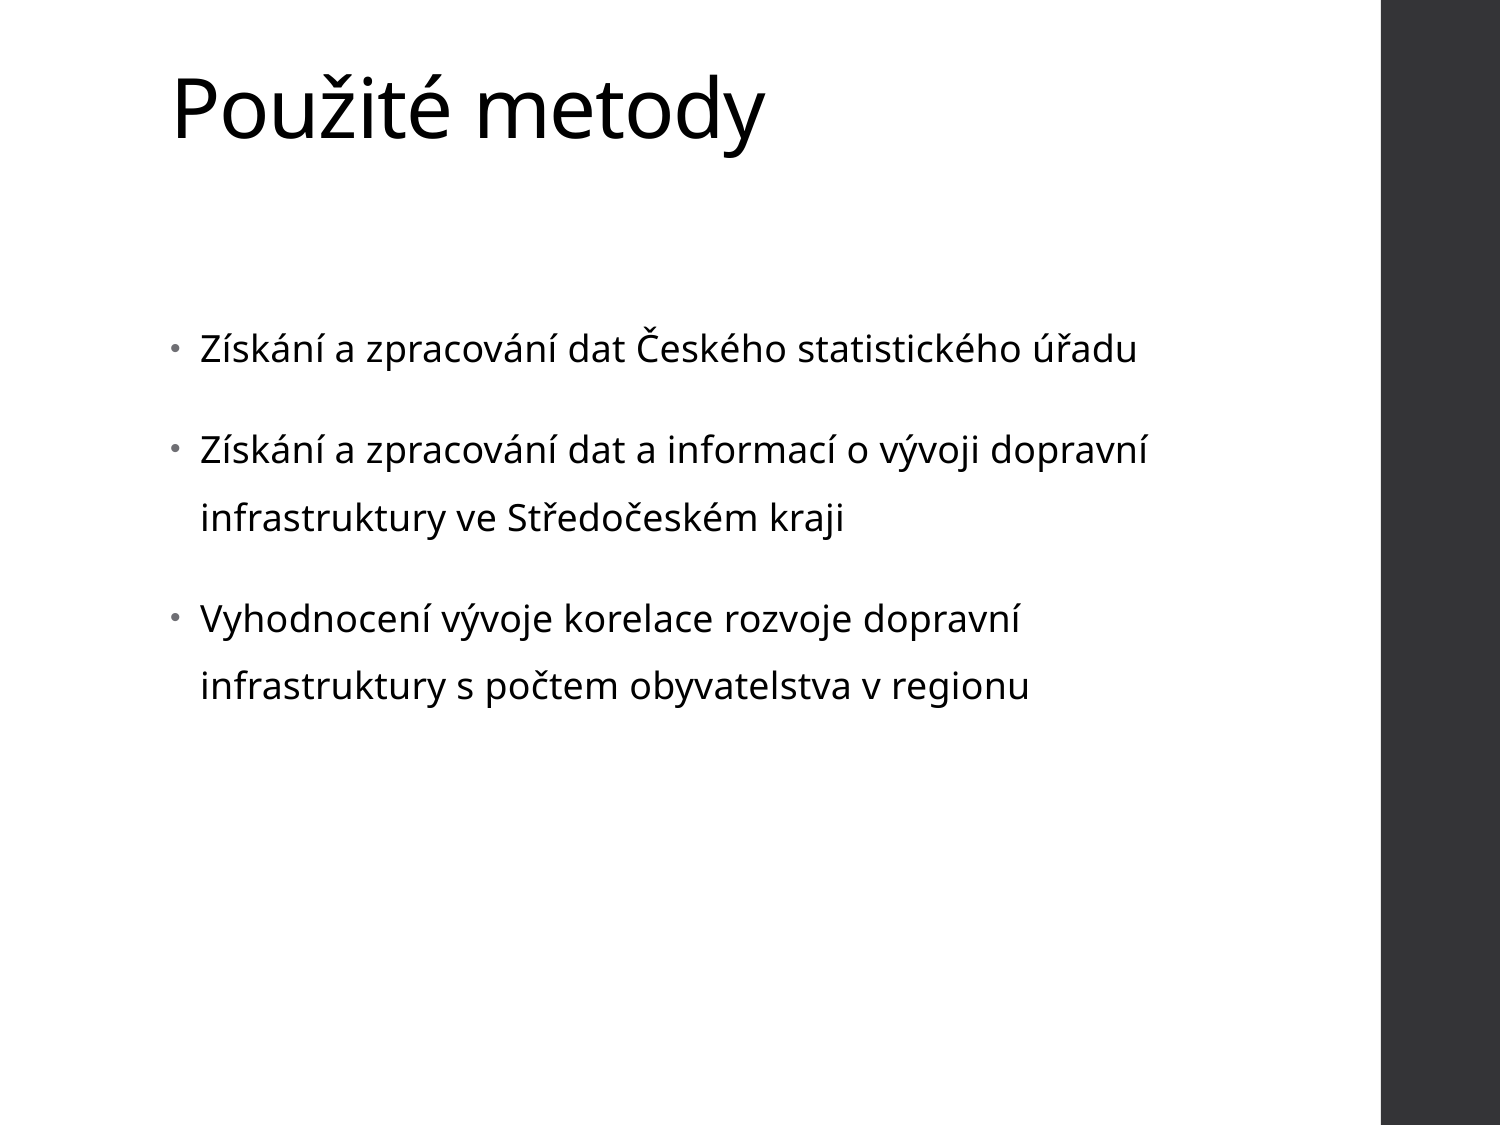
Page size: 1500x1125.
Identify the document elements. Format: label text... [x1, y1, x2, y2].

title Použité metody [155, 59, 1348, 277]
list Získání a zpracování dat Českého statistického úřadu Získání a zpracování dat a informací o vývoji dopravní infrastruktury ve Středočeském kraji Vyhodnocení vývoje korelace rozvoje dopravní infrastruktury s počtem obyvatelstva v regionu [155, 295, 1213, 1010]
